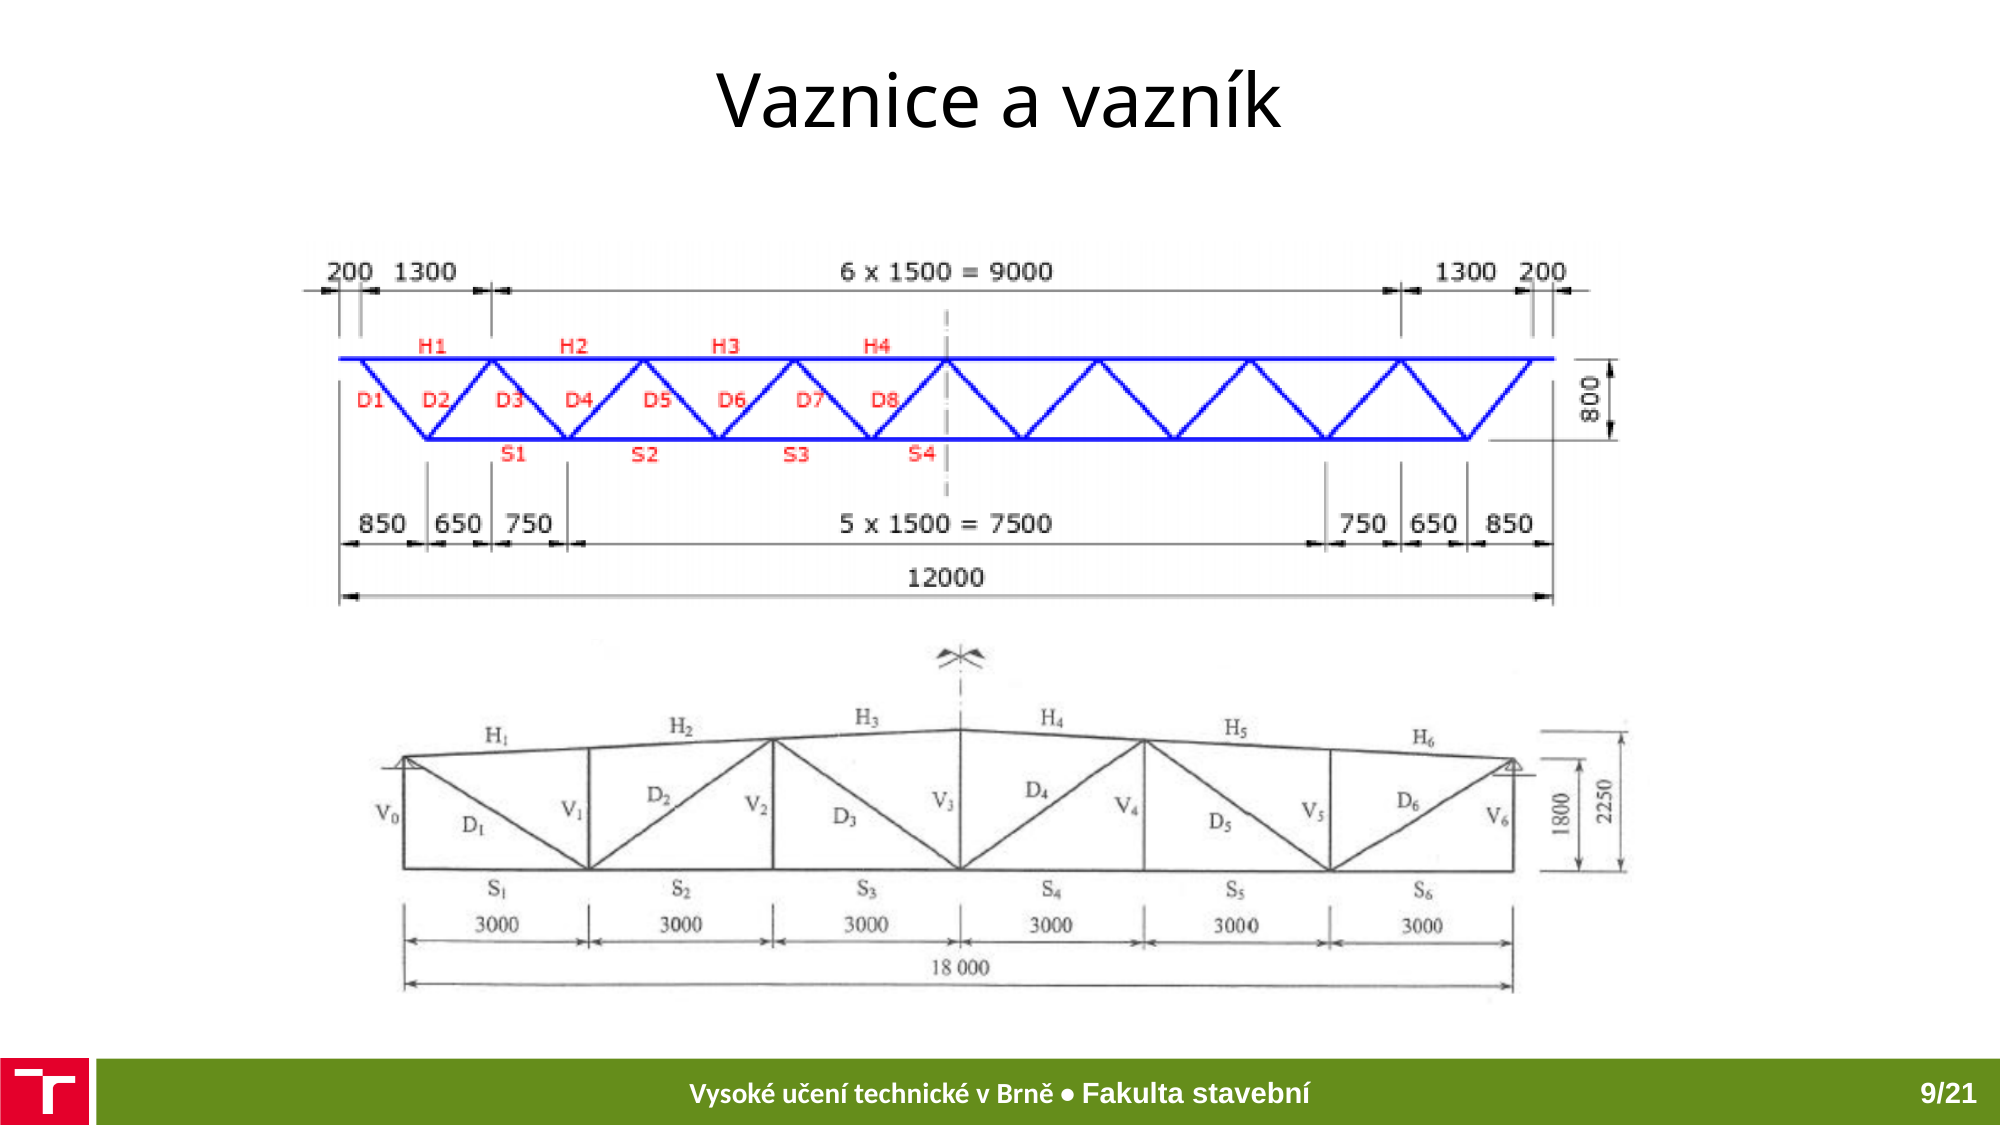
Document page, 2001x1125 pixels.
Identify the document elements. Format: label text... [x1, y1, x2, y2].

title Vaznice a vazník [99, 45, 1900, 209]
picture [266, 241, 1634, 607]
picture [349, 639, 1650, 1006]
picture [0, 1058, 89, 1125]
